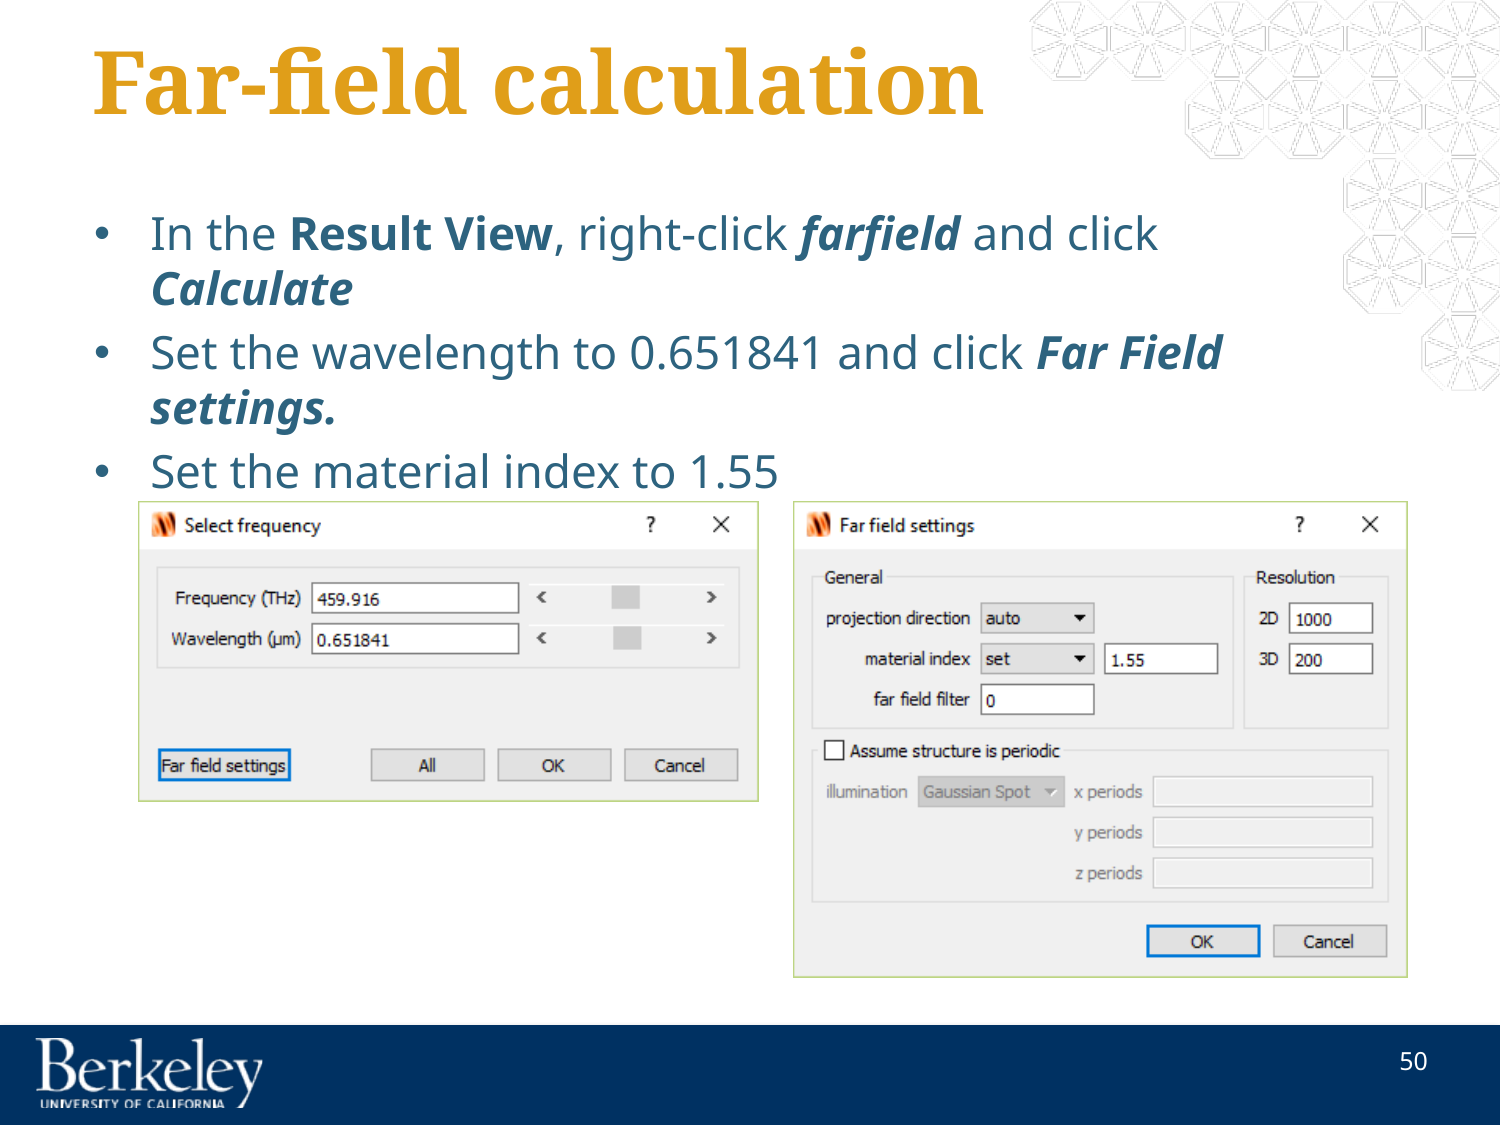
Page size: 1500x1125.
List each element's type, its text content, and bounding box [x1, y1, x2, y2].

list In the Result View, right-click farfield and click Calculate Set the wavelength to 0.651841 and click Far Field settings. Set the material index to 1.55 [79, 197, 1349, 956]
title Far-field calculation [77, 19, 1351, 175]
picture [793, 500, 1409, 979]
picture [137, 500, 759, 802]
